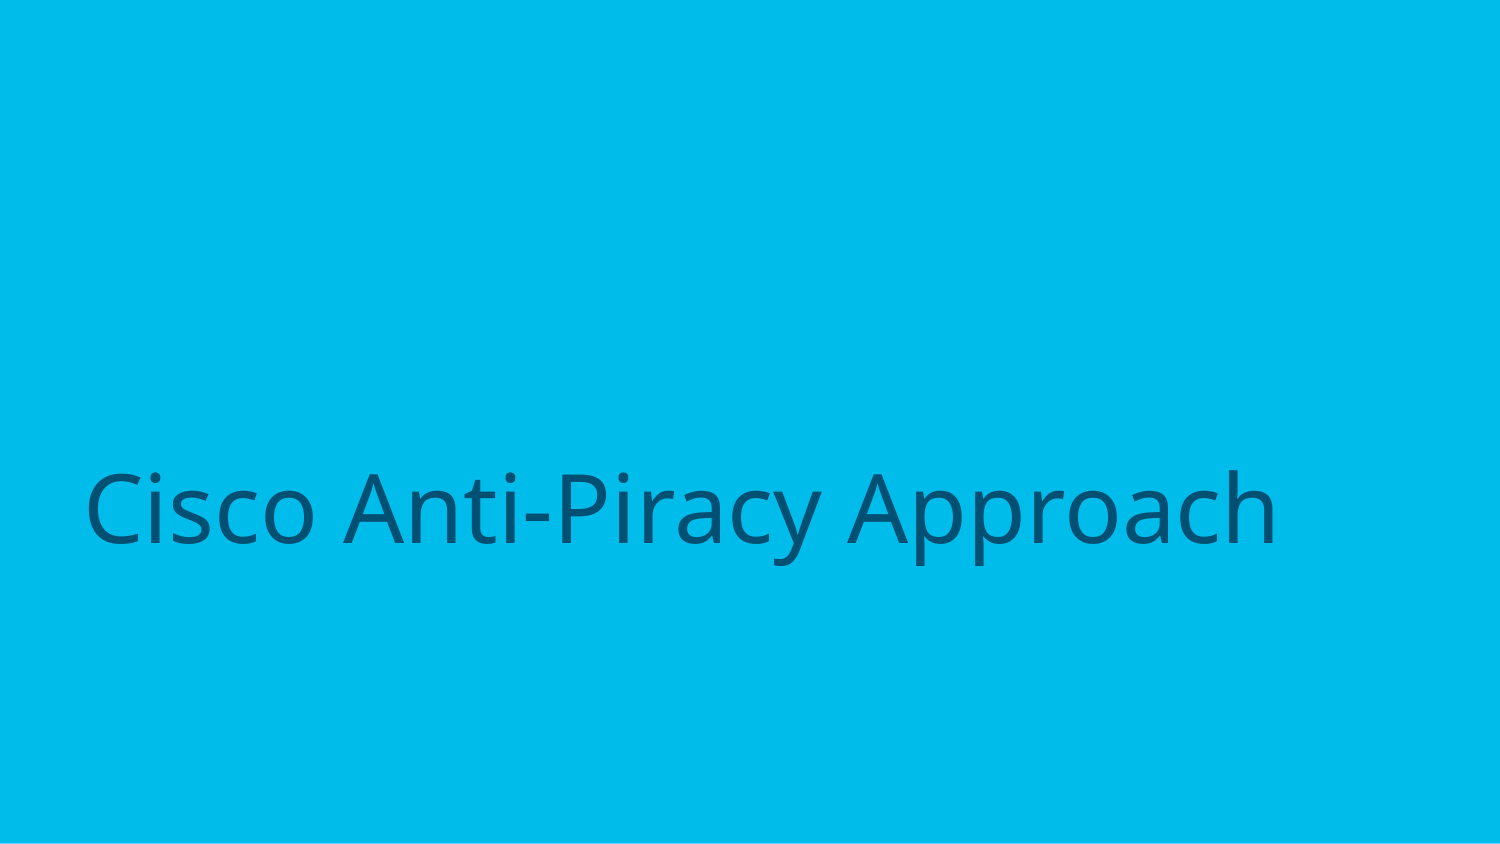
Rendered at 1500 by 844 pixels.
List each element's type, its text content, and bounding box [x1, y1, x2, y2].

title Cisco Anti-Piracy Approach [68, 150, 1315, 572]
